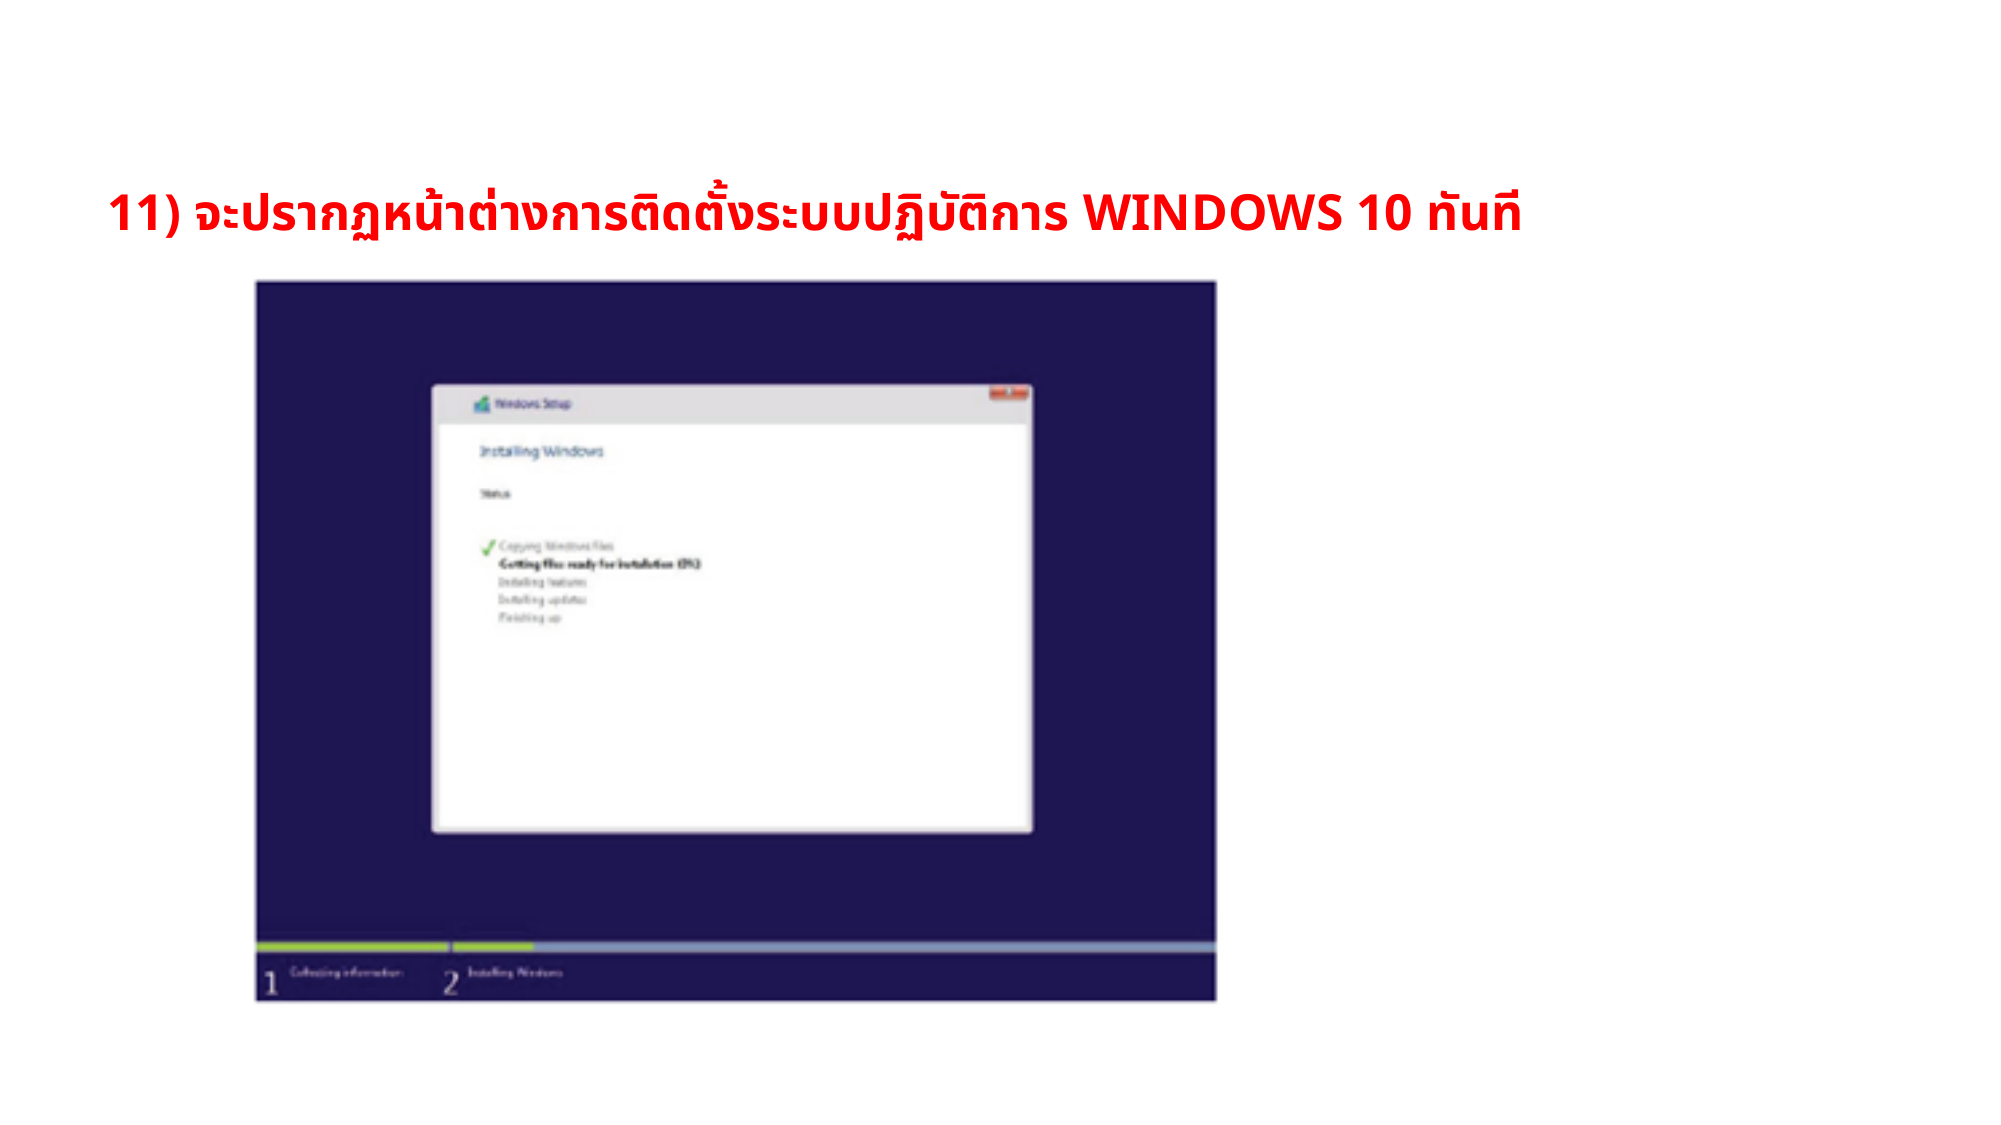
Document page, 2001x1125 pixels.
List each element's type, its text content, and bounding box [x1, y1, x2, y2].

picture [246, 266, 1234, 1016]
title 11) จะปรากฏหน้าต่างการติดตั้งระบบปฏิบัติการ Windows 10 ทันที [99, 119, 1545, 240]
